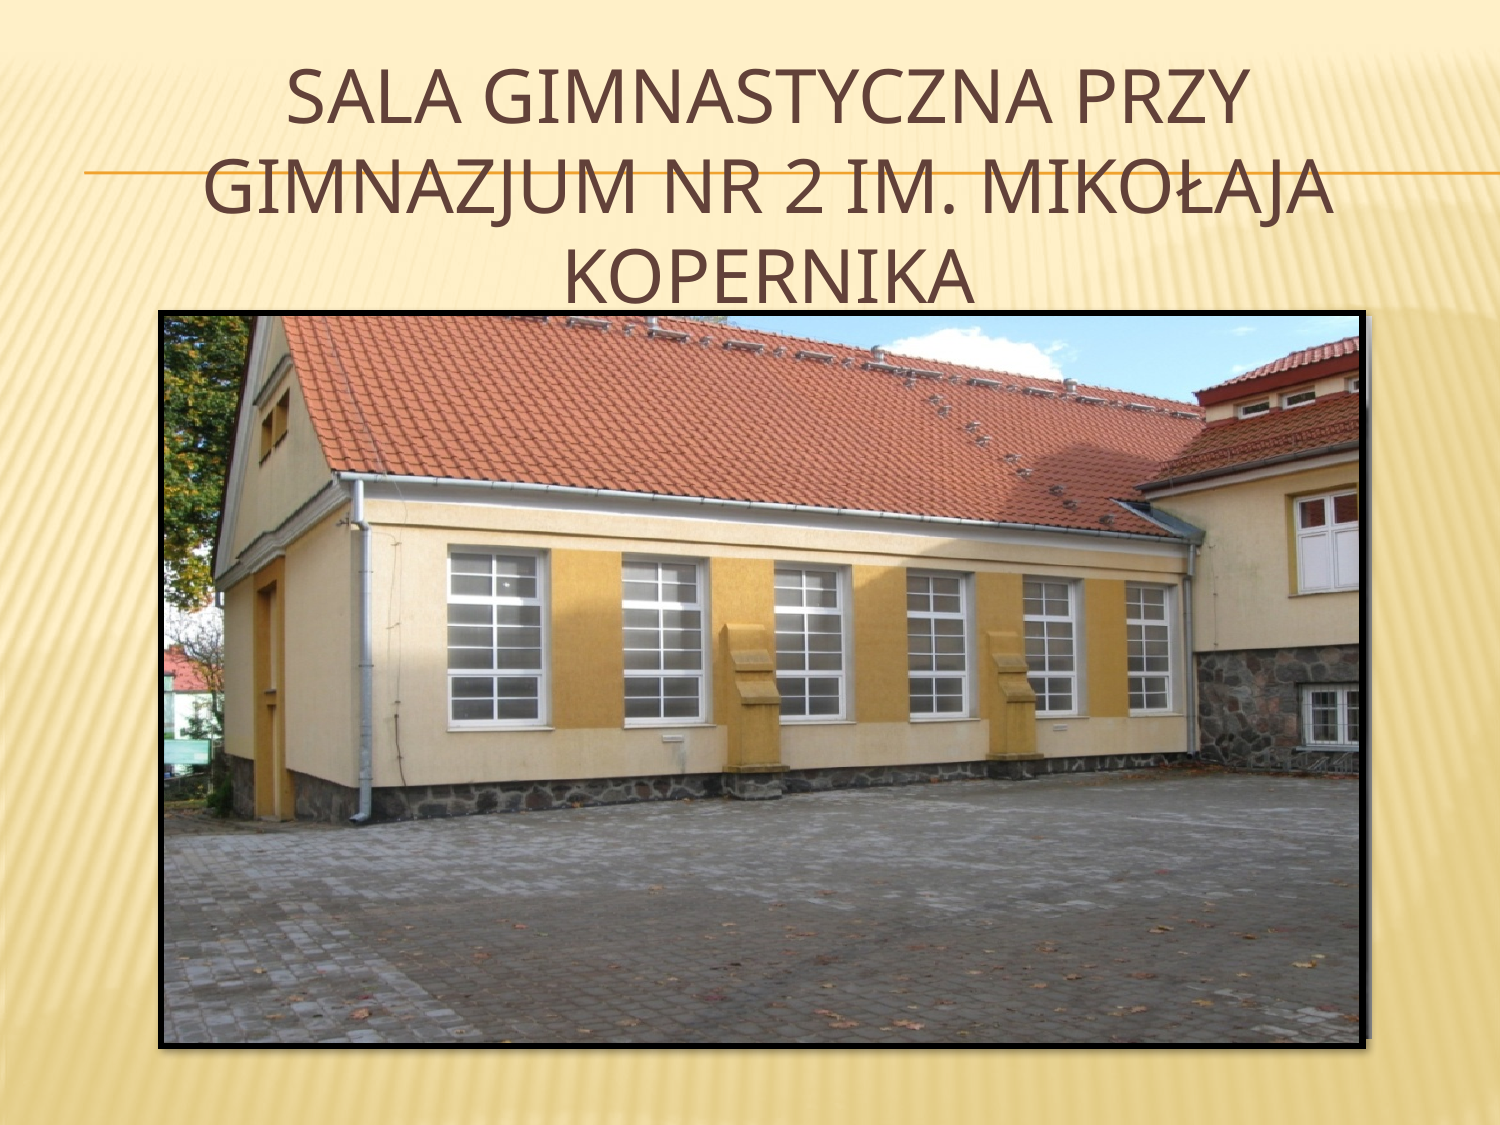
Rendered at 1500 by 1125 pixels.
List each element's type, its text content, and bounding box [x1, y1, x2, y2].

picture [1360, 316, 1372, 1040]
title Sala Gimnastyczna przy Gimnazjum nr 2 im. Mikołaja Kopernika [93, 70, 1444, 387]
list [163, 316, 1360, 1044]
